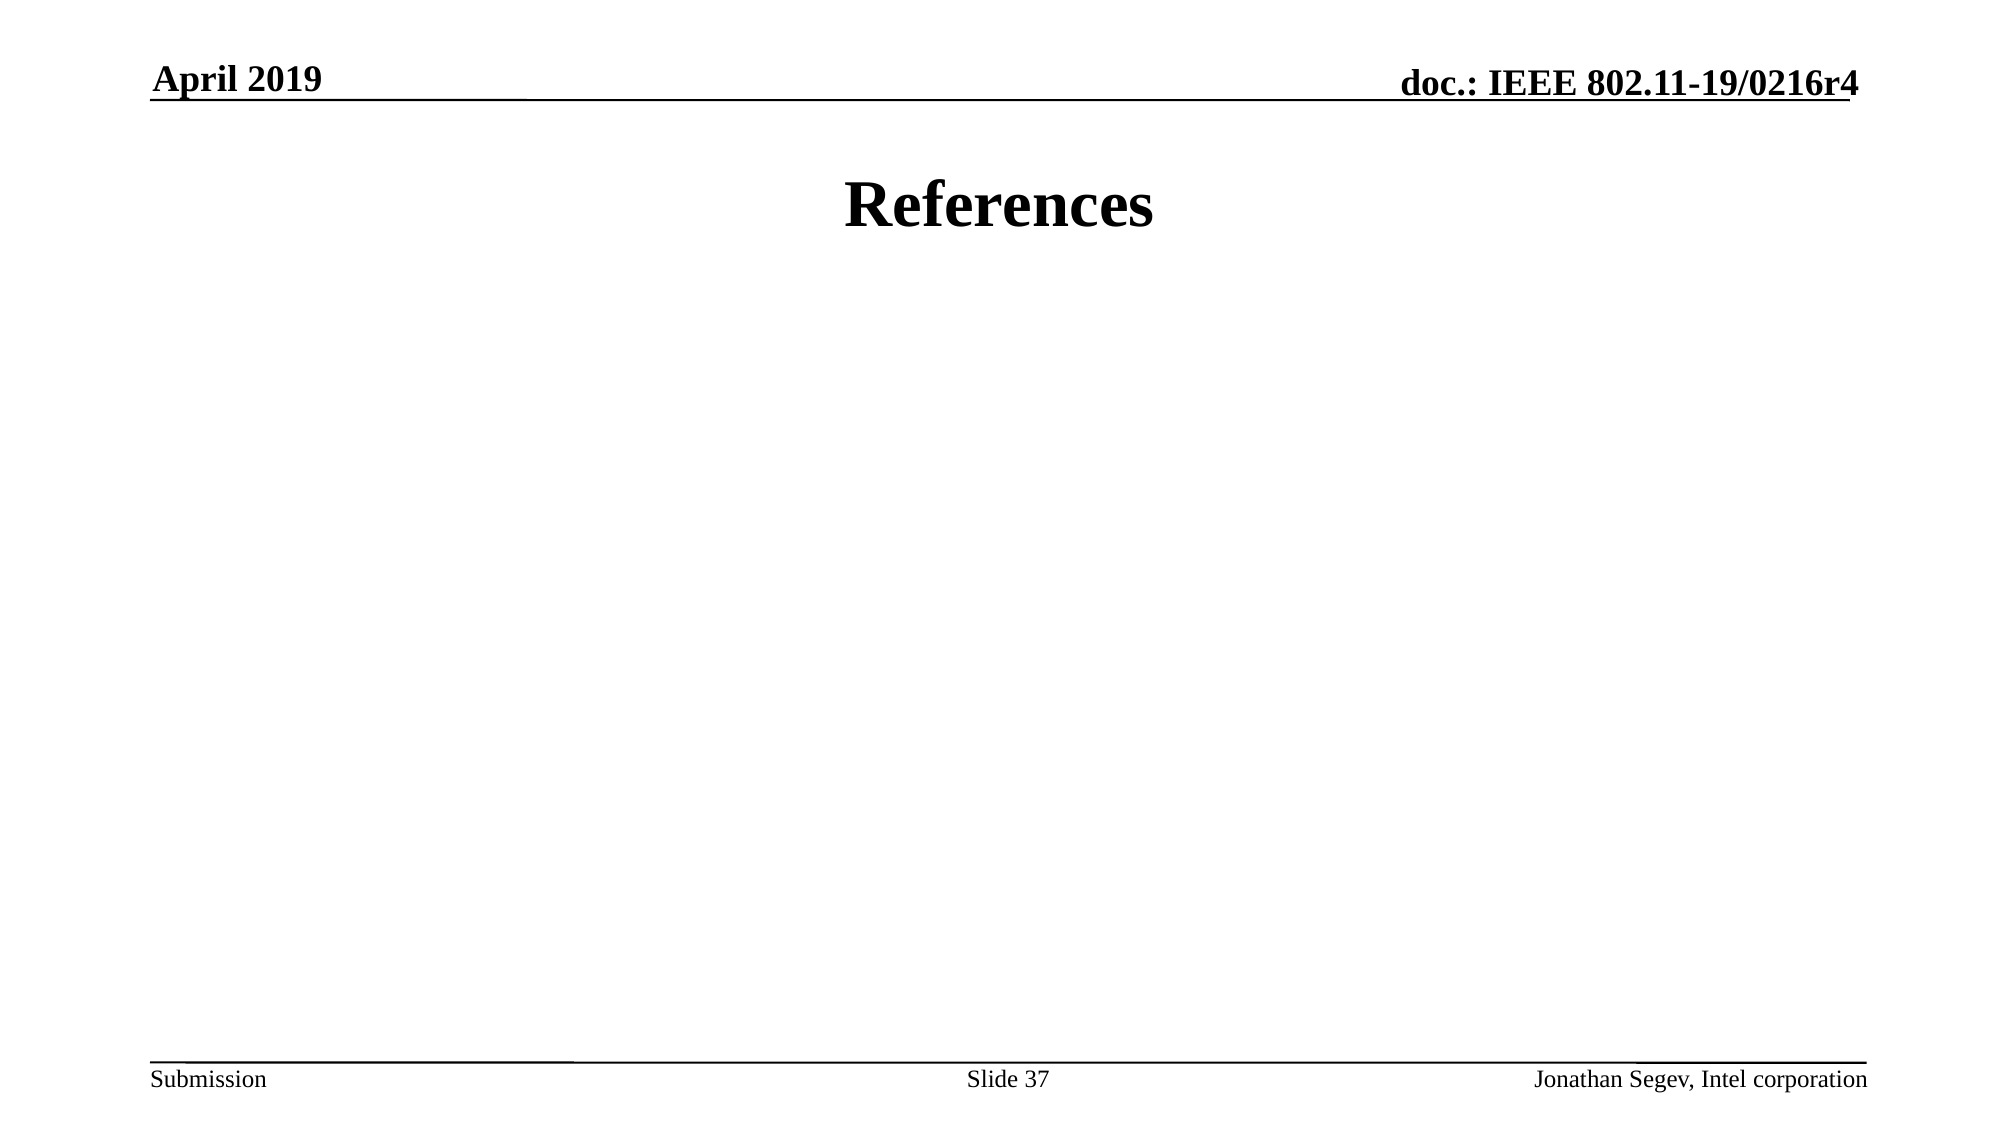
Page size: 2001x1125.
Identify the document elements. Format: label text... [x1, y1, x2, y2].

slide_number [152, 54, 563, 100]
slide_number Slide 37 [950, 1061, 1067, 1123]
footer Jonathan Segev, Intel corporation [1171, 1061, 1869, 1093]
title References [149, 112, 1850, 288]
